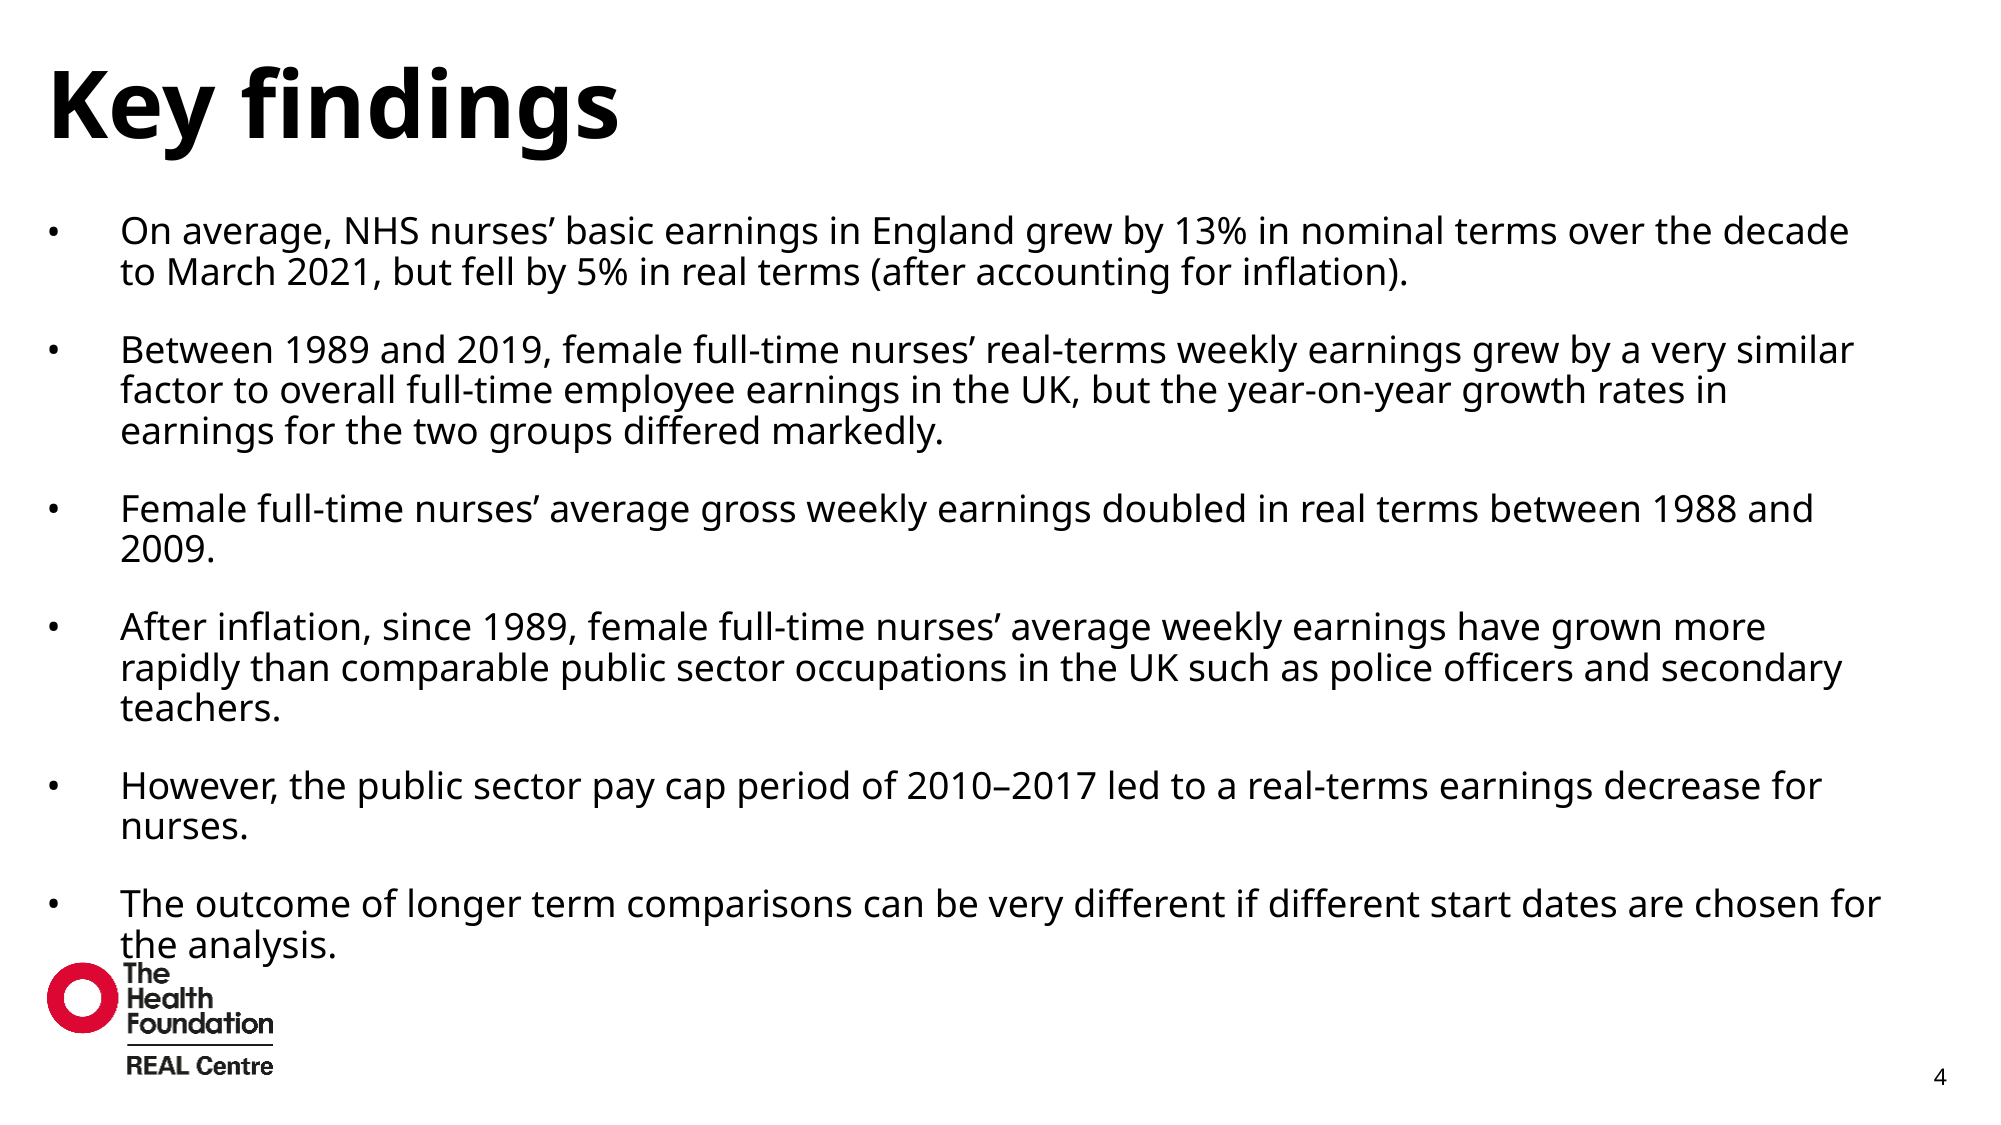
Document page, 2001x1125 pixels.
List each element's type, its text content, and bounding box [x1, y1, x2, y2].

slide_number 4 [1887, 1062, 1947, 1093]
picture [47, 962, 273, 1075]
title Key findings [46, 57, 1772, 158]
list On average, NHS nurses’ basic earnings in England grew by 13% in nominal terms over the decade to March 2021, but fell by 5% in real terms (after accounting for inflation). Between 1989 and 2019, female full-time nurses’ real-terms weekly earnings grew by a very similar factor to overall full-time employee earnings in the UK, but the year-on-year growth rates in earnings for the two groups differed markedly. Female full-time nurses’ average gross weekly earnings doubled in real terms between 1988 and 2009. After inflation, since 1989, female full-time nurses’ average weekly earnings have grown more rapidly than comparable public sector occupations in the UK such as police officers and secondary teachers. However, the public sector pay cap period of 2010–2017 led to a real-terms earnings decrease for nurses. The outcome of longer term comparisons can be very different if different start dates are chosen for the analysis. [46, 212, 1888, 916]
